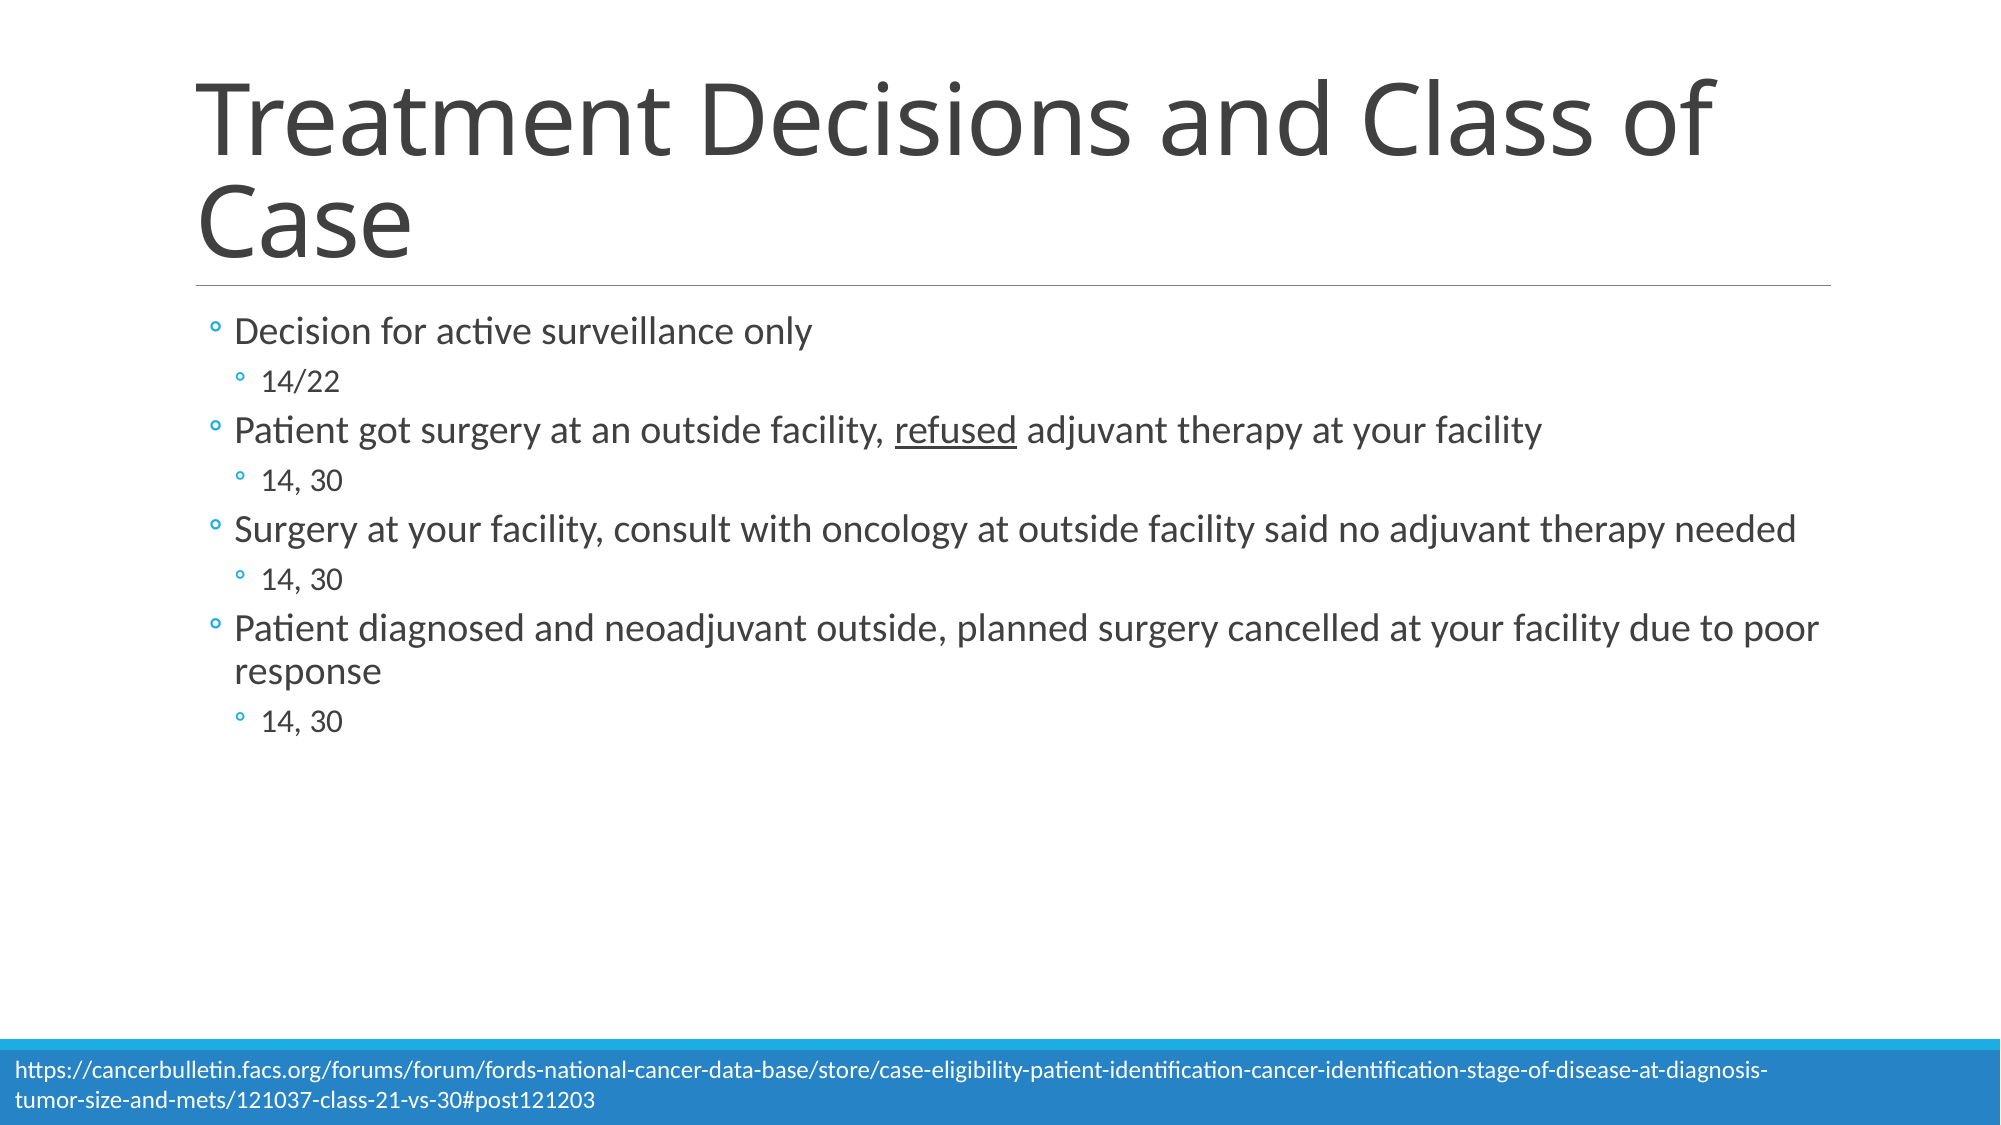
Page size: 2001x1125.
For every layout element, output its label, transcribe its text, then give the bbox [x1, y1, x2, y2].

text_box https://cancerbulletin.facs.org/forums/forum/fords-national-cancer-data-base/store/case-eligibility-patient-identification-cancer-identification-stage-of-disease-at-diagnosis-tumor-size-and-mets/121037-class-21-vs-30#post121203 [0, 1045, 1795, 1121]
title Treatment Decisions and Class of Case [180, 47, 1830, 285]
list Decision for active surveillance only 14/22 Patient got surgery at an outside facility, refused adjuvant therapy at your facility 14, 30 Surgery at your facility, consult with oncology at outside facility said no adjuvant therapy needed 14, 30 Patient diagnosed and neoadjuvant outside, planned surgery cancelled at your facility due to poor response 14, 30 [180, 302, 1830, 778]
